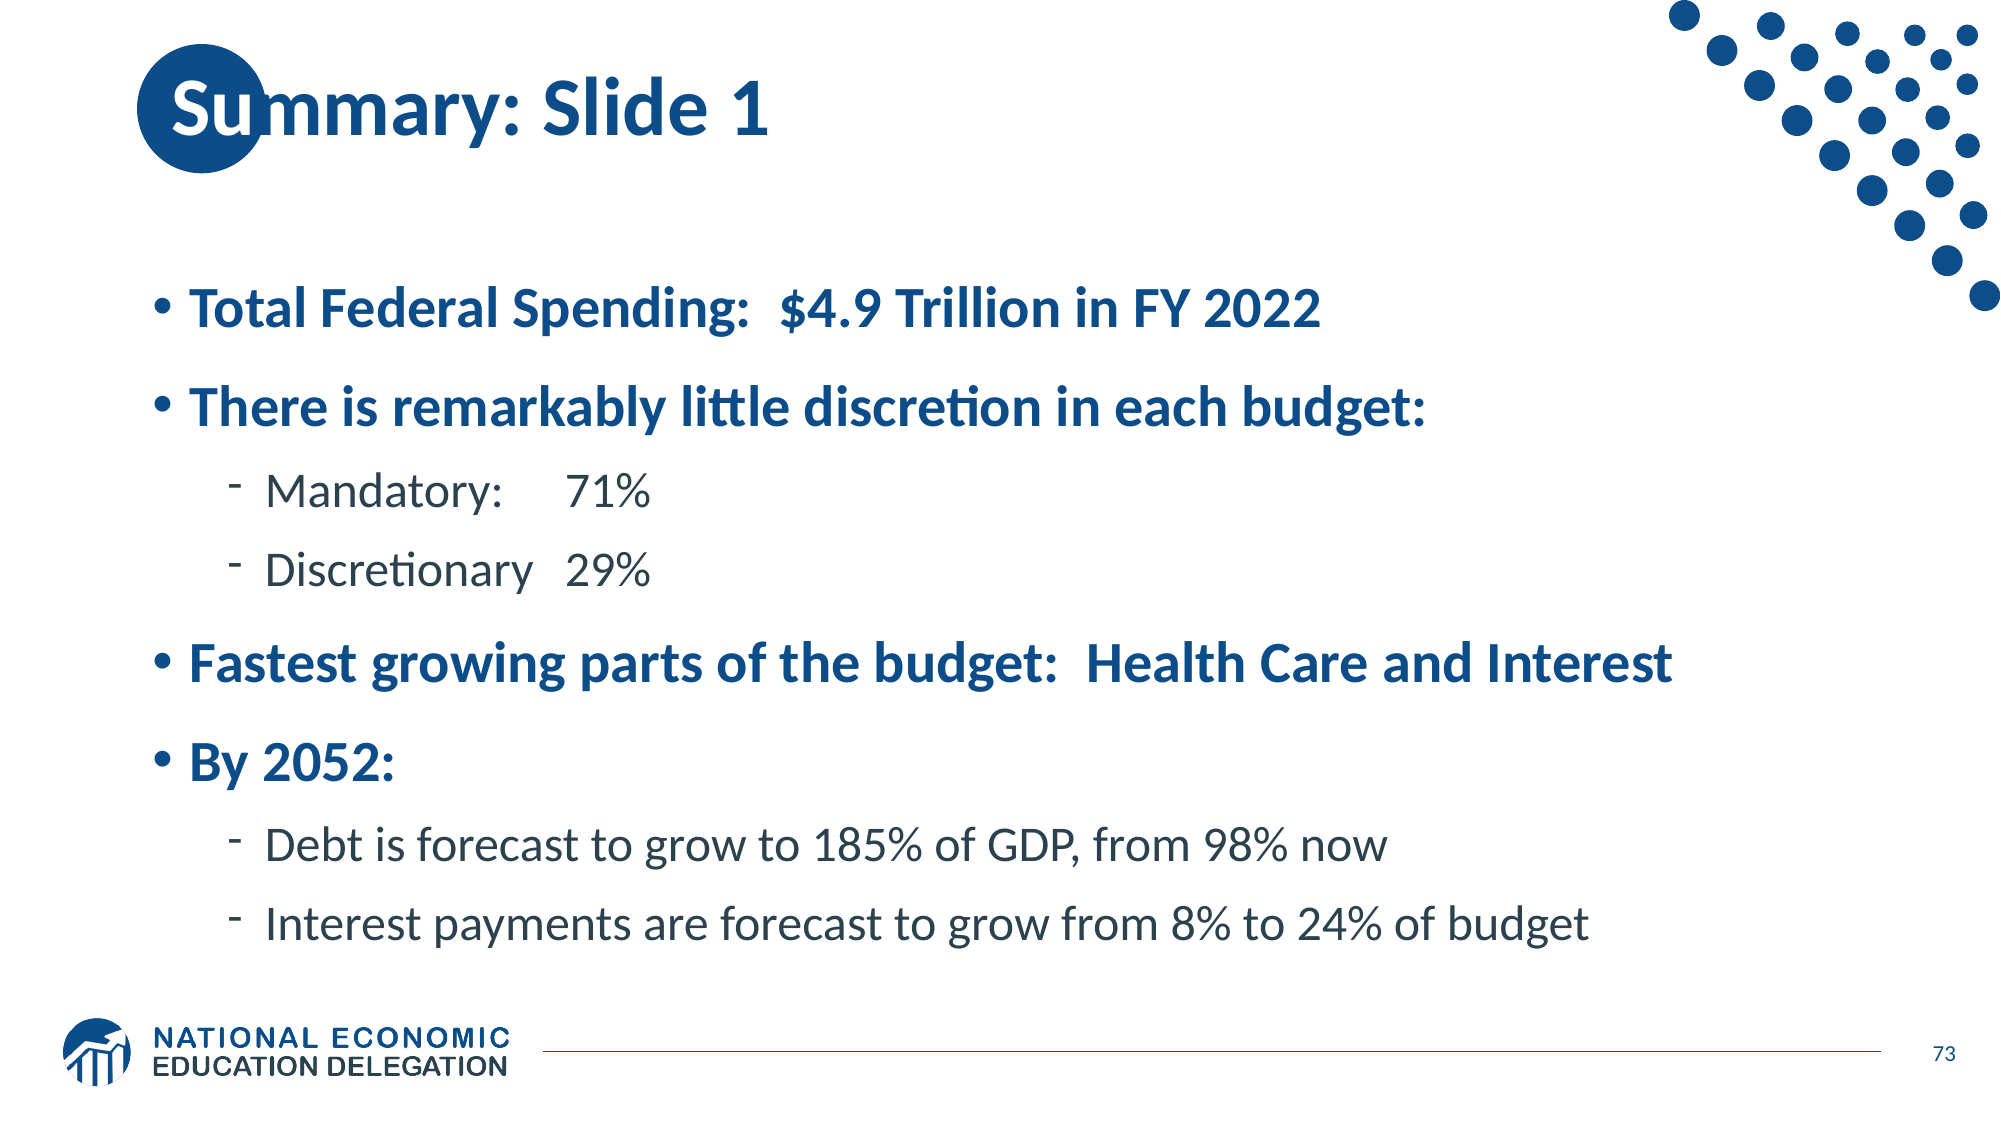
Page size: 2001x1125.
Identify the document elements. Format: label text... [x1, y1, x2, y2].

list Total Federal Spending: $4.9 Trillion in FY 2022 There is remarkably little discretion in each budget: Mandatory: 71% Discretionary 29% Fastest growing parts of the budget: Health Care and Interest By 2052: Debt is forecast to grow to 185% of GDP, from 98% now Interest payments are forecast to grow from 8% to 24% of budget [137, 257, 1863, 972]
slide_number 73 [1521, 1022, 1972, 1082]
picture [55, 1013, 520, 1091]
title Summary: Slide 1 [137, 0, 1863, 218]
